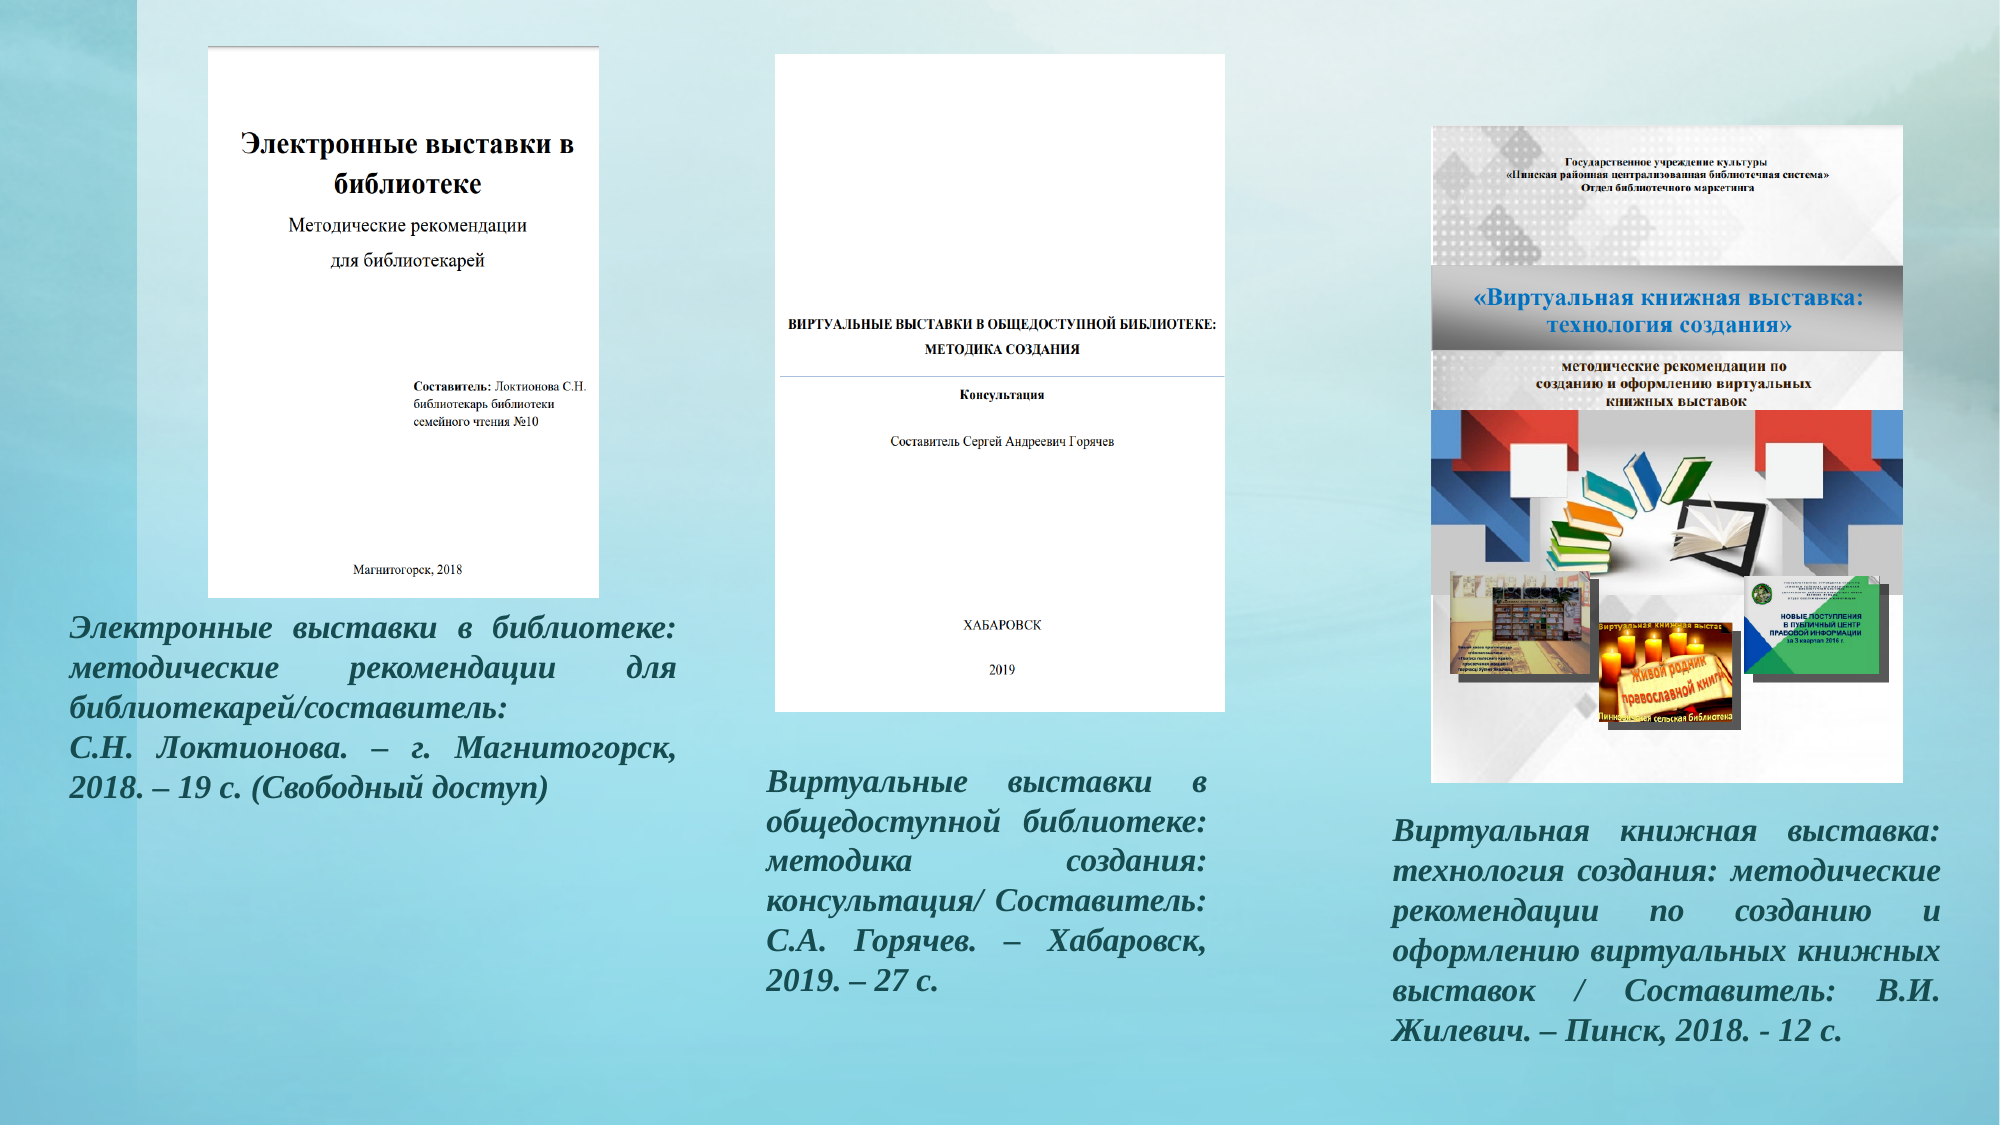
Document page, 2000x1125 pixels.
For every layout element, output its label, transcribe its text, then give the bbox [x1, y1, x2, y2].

picture [1431, 125, 1903, 783]
picture [208, 46, 599, 598]
picture [775, 54, 1225, 712]
text_box Виртуальные выставки в общедоступной библиотеке: методика создания: консультация/ Составитель: С.А. Горячев. – Хабаровск, 2019. – 27 с. [751, 751, 1223, 1006]
text_box Электронные выставки в библиотеке: методические рекомендации для библиотекарей/составитель: С.Н. Локтионова. – г. Магнитогорск, 2018. – 19 с. (Свободный доступ) [54, 597, 693, 813]
picture [0, 0, 2000, 1125]
text_box Виртуальная книжная выставка: технология создания: методические рекомендации по созданию и оформлению виртуальных книжных выставок / Составитель: В.И. Жилевич. – Пинск, 2018. - 12 с. [1377, 800, 1957, 1055]
